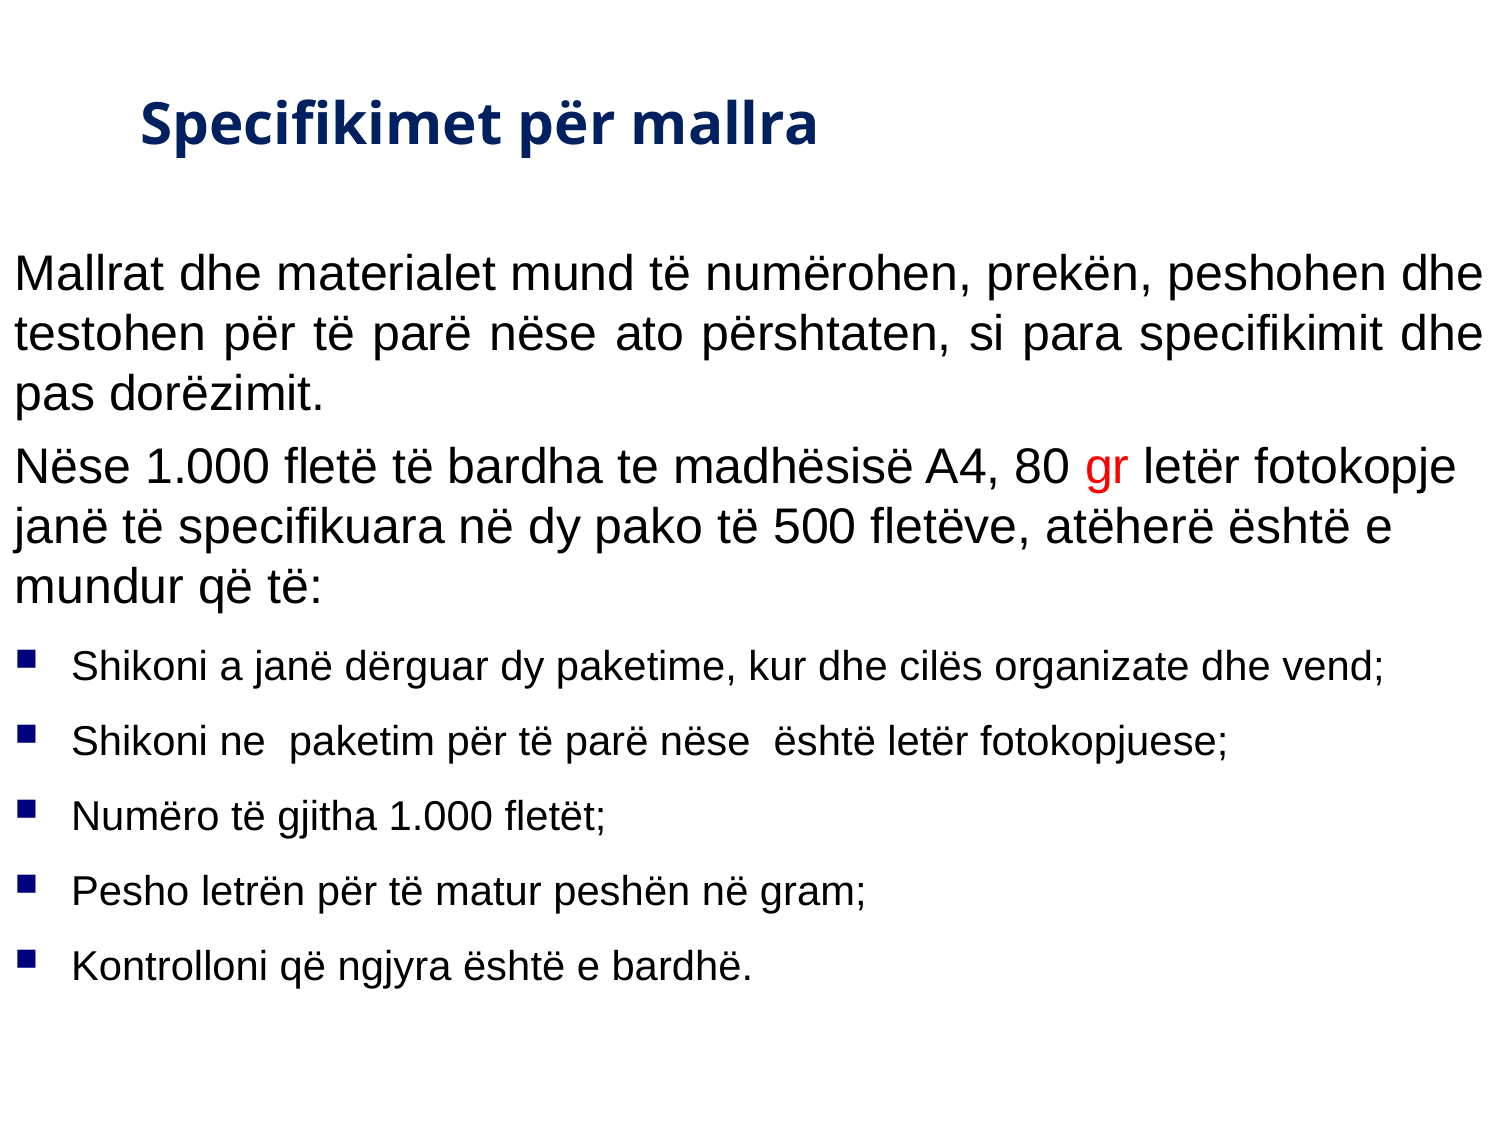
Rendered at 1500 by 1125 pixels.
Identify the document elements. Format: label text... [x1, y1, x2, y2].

text_box Specifikimet për mallra [125, 78, 850, 160]
text_box Mallrat dhe materialet mund të numërohen, prekën, peshohen dhe testohen për të parë nëse ato përshtaten, si para specifikimit dhe pas dorëzimit. Nëse 1.000 fletë të bardha te madhësisë A4, 80 gr letër fotokopje janë të specifikuara në dy pako të 500 fletëve, atëherë është e mundur që të: Shikoni a janë dërguar dy paketime, kur dhe cilës organizate dhe vend; Shikoni ne paketim për të parë nëse është letër fotokopjuese; Numëro të gjitha 1.000 fletët; Pesho letrën për të matur peshën në gram; Kontrolloni që ngjyra është e bardhë. [0, 160, 1500, 996]
